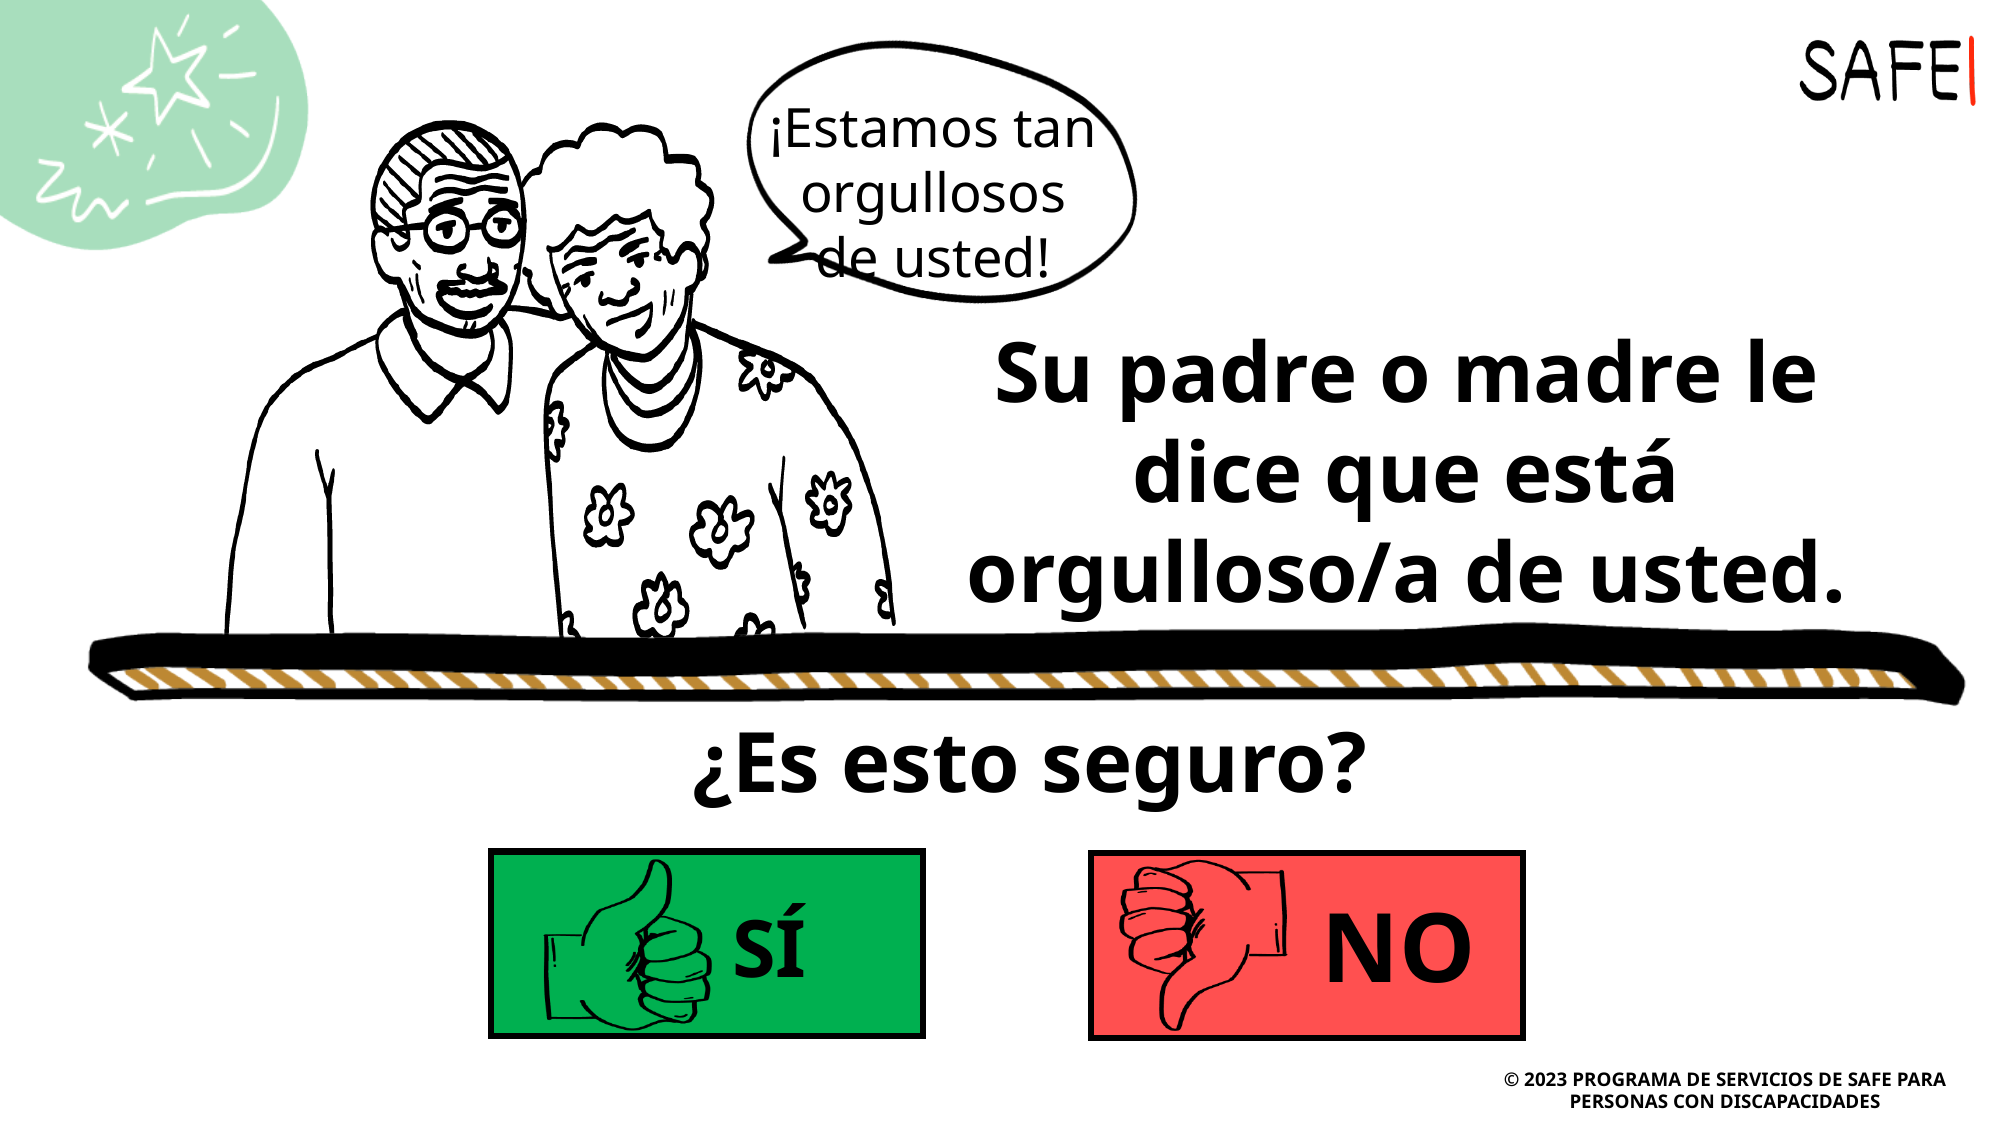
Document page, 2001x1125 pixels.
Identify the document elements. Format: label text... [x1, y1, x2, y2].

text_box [491, 851, 1523, 1038]
picture [0, 0, 1981, 767]
text_box © 2023 Programa de Servicios de SAFE para Personas con Discapacidades [1460, 1065, 1990, 1115]
text_box ¿Es esto seguro? [196, 734, 1864, 817]
picture [1792, 33, 1981, 108]
text_box Su padre o madre le dice que está orgulloso/a de usted. [1297, 311, 1911, 605]
